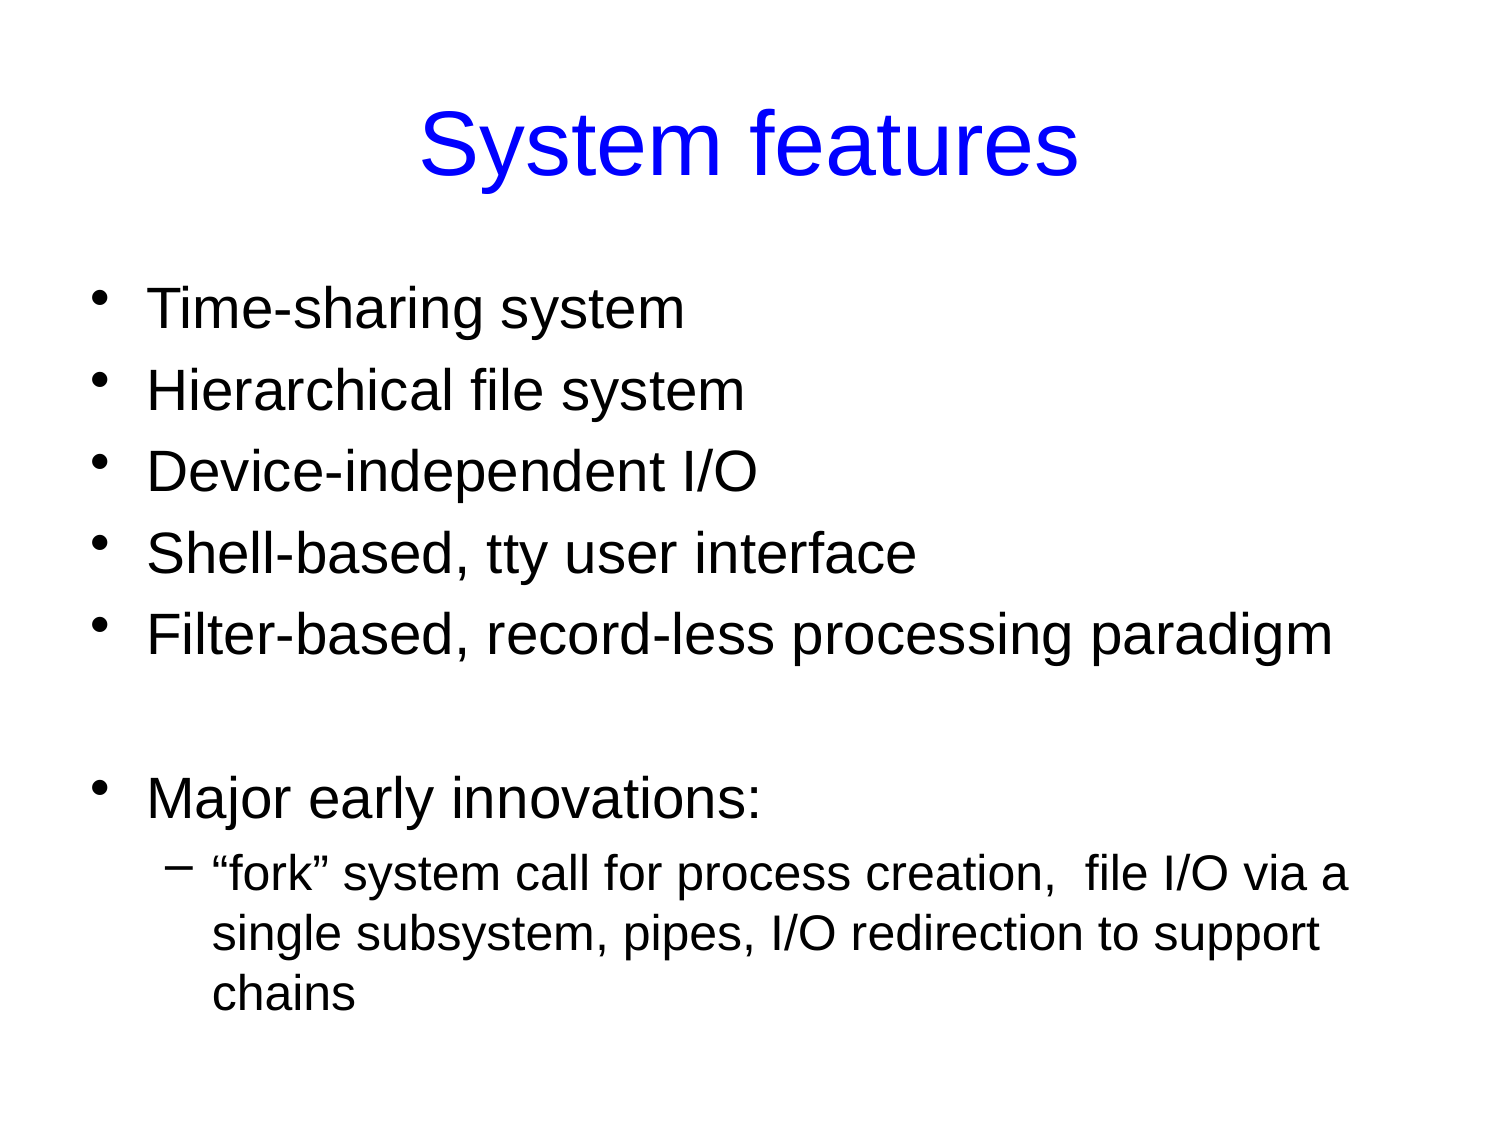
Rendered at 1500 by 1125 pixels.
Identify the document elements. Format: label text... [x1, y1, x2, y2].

title System features [74, 44, 1426, 233]
list Time-sharing system Hierarchical file system Device-independent I/O Shell-based, tty user interface Filter-based, record-less processing paradigm Major early innovations: “fork” system call for process creation, file I/O via a single subsystem, pipes, I/O redirection to support chains [74, 262, 1426, 1006]
